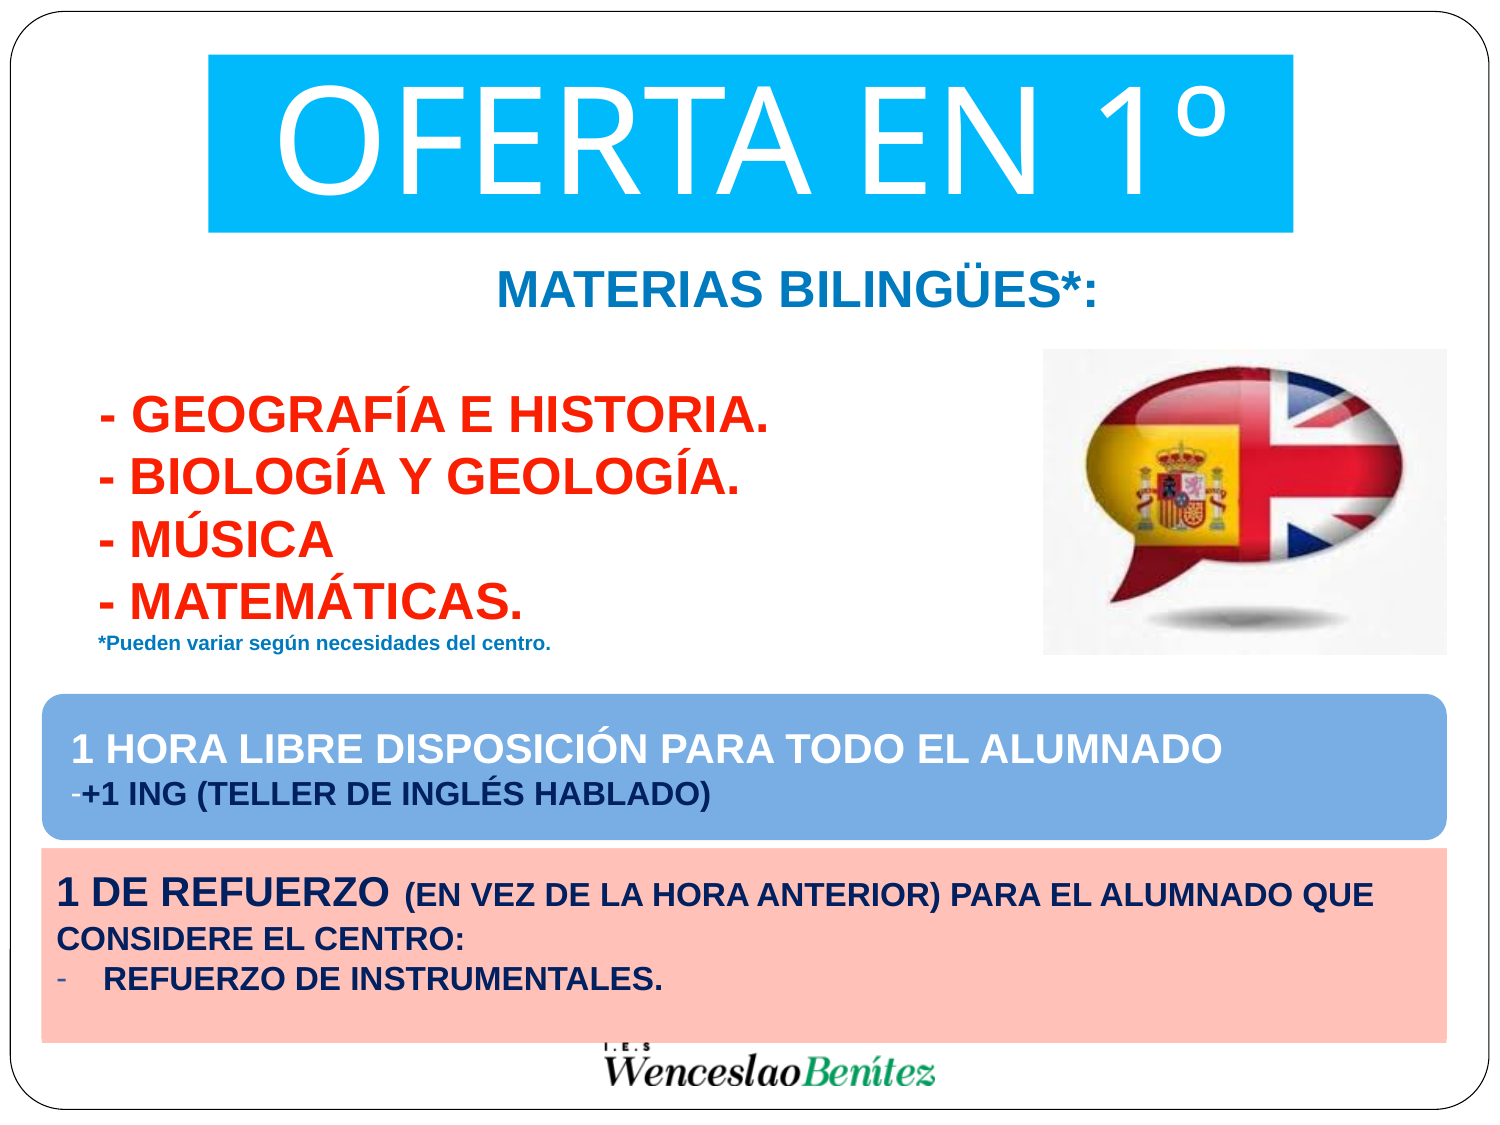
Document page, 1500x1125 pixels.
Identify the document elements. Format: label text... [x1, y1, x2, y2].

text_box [41, 848, 1448, 1044]
picture [604, 1042, 935, 1086]
title OFERTA EN 1º [207, 54, 1294, 234]
picture [1042, 349, 1447, 655]
text_box MATERIAS BILINGÜES*: - GEOGRAFÍA E HISTORIA. - BIOLOGÍA Y GEOLOGÍA. - MÚSICA - MATEMÁTICAS. *Pueden variar según necesidades del centro. [41, 254, 1405, 655]
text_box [41, 693, 1448, 841]
